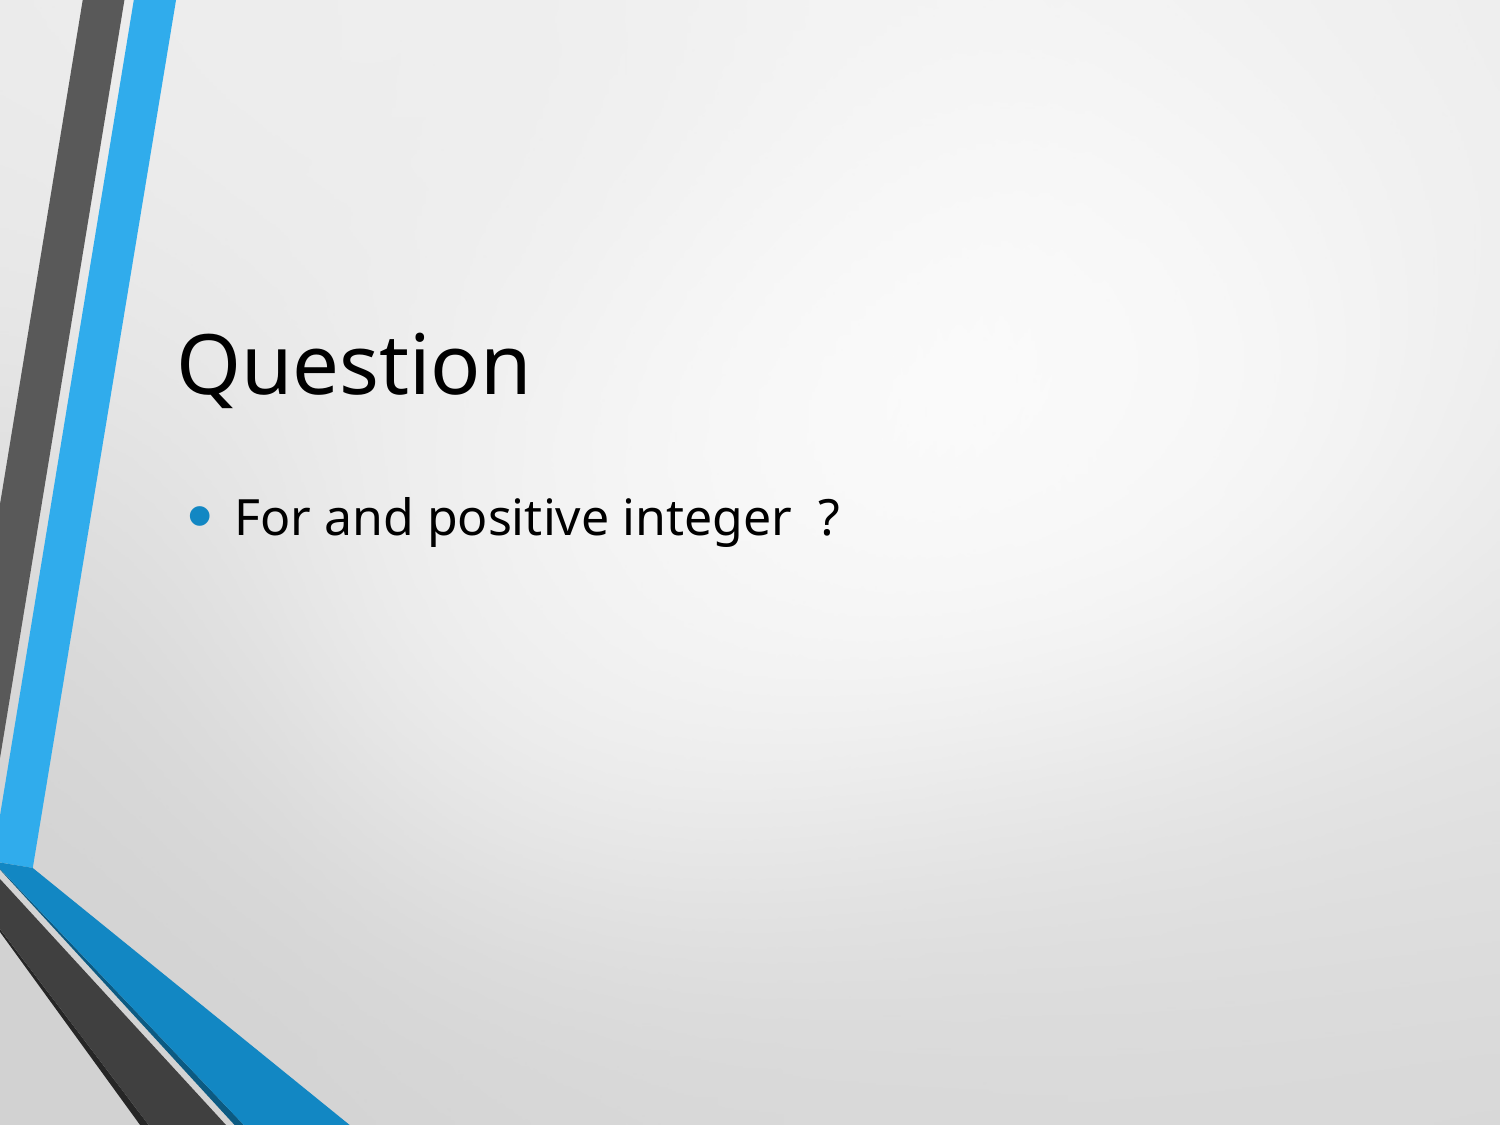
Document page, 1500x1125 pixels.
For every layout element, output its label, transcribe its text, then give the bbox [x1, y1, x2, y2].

title Question [161, 278, 1425, 445]
